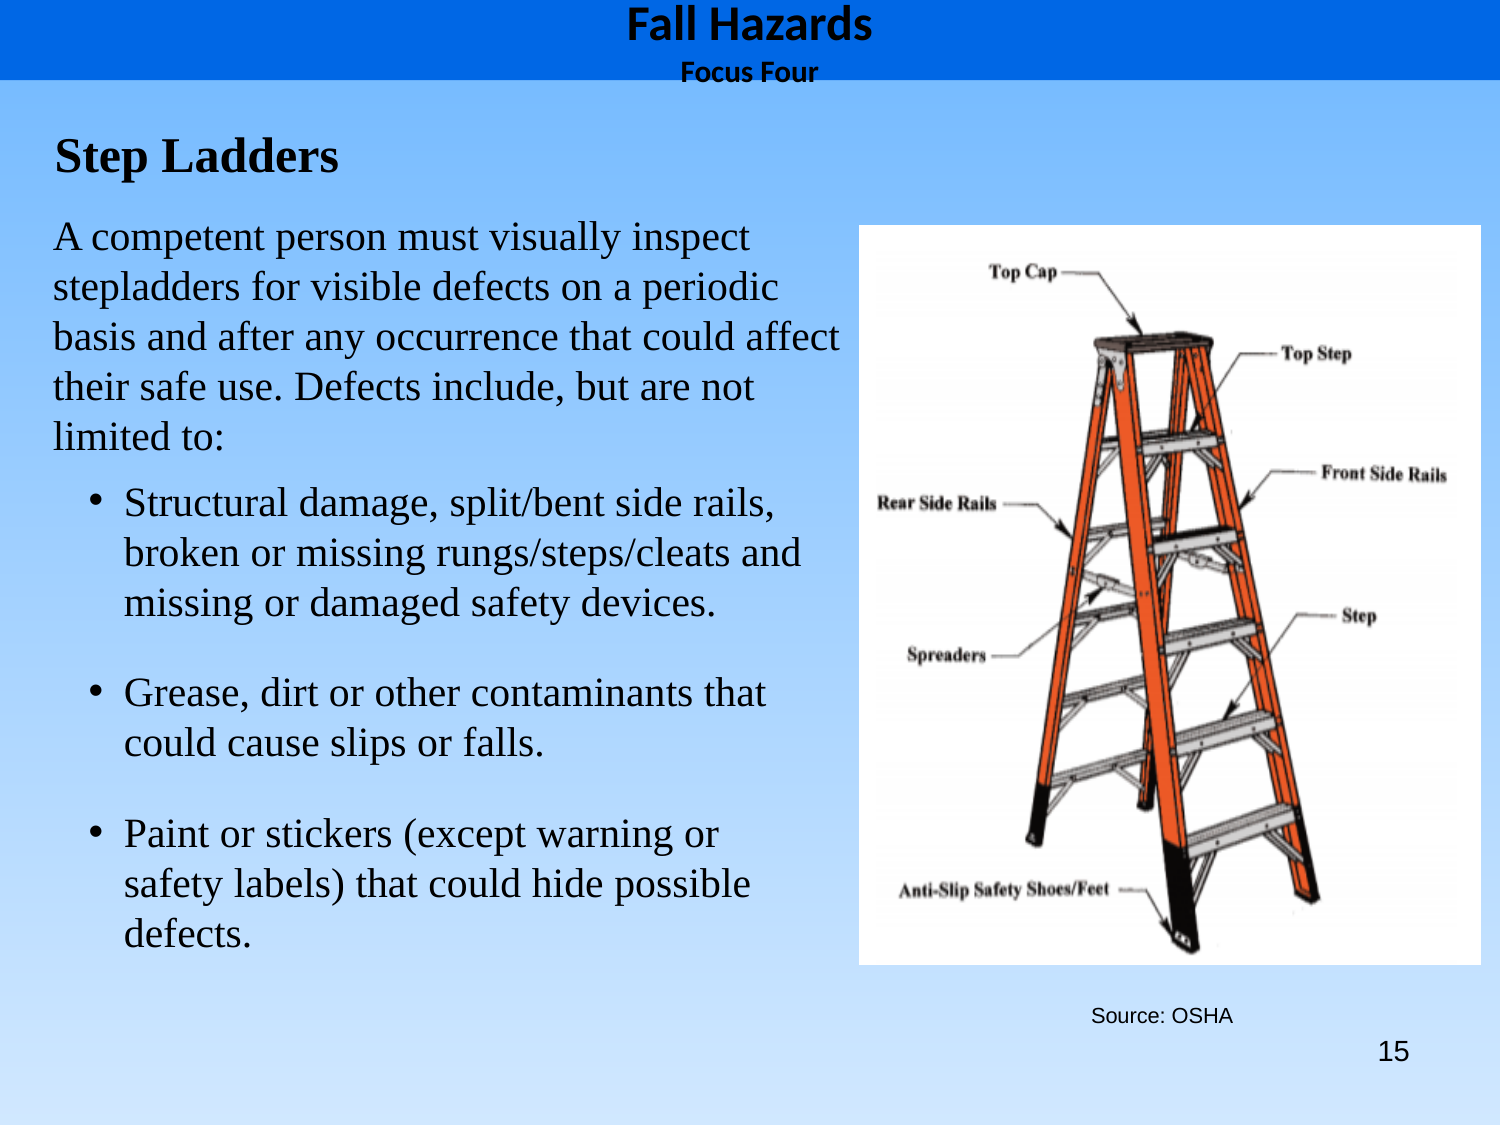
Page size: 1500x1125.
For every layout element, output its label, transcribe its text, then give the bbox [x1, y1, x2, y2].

text_box Grease, dirt or other contaminants that could cause slips or falls. [73, 657, 825, 773]
picture [859, 225, 1481, 965]
text_box Fall Hazards Focus Four [0, 0, 1500, 81]
text_box Paint or stickers (except warning or safety labels) that could hide possible defects. [73, 798, 825, 964]
text_box Step Ladders [39, 114, 355, 190]
text_box Structural damage, split/bent side rails, broken or missing rungs/steps/cleats and missing or damaged safety devices. [73, 466, 825, 632]
text_box Source: OSHA [1076, 993, 1249, 1035]
text_box A competent person must visually inspect stepladders for visible defects on a periodic basis and after any occurrence that could affect their safe use. Defects include, but are not limited to: [38, 201, 860, 466]
slide_number 15 [1074, 1024, 1425, 1103]
